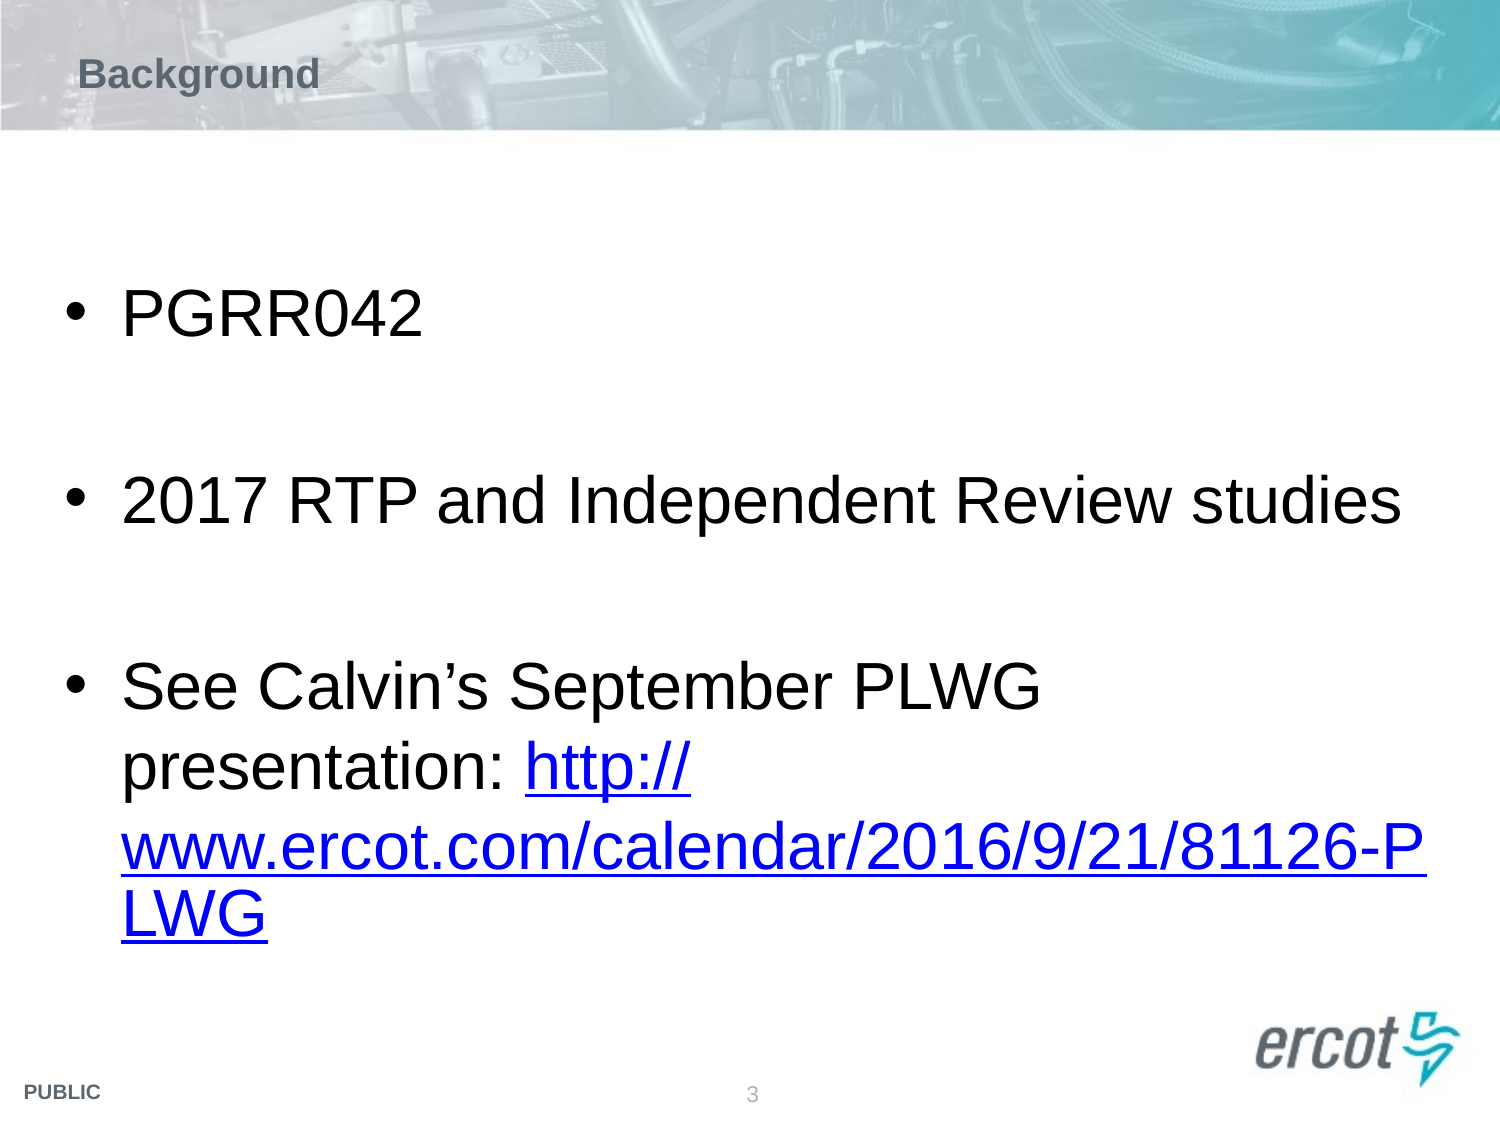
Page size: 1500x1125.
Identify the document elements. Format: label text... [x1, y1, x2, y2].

list PGRR042 2017 RTP and Independent Review studies See Calvin’s September PLWG presentation: http://www.ercot.com/calendar/2016/9/21/81126-PLWG [50, 262, 1450, 972]
title Background [62, 39, 1450, 228]
picture [0, 0, 1500, 1125]
slide_number 3 [731, 1076, 769, 1112]
